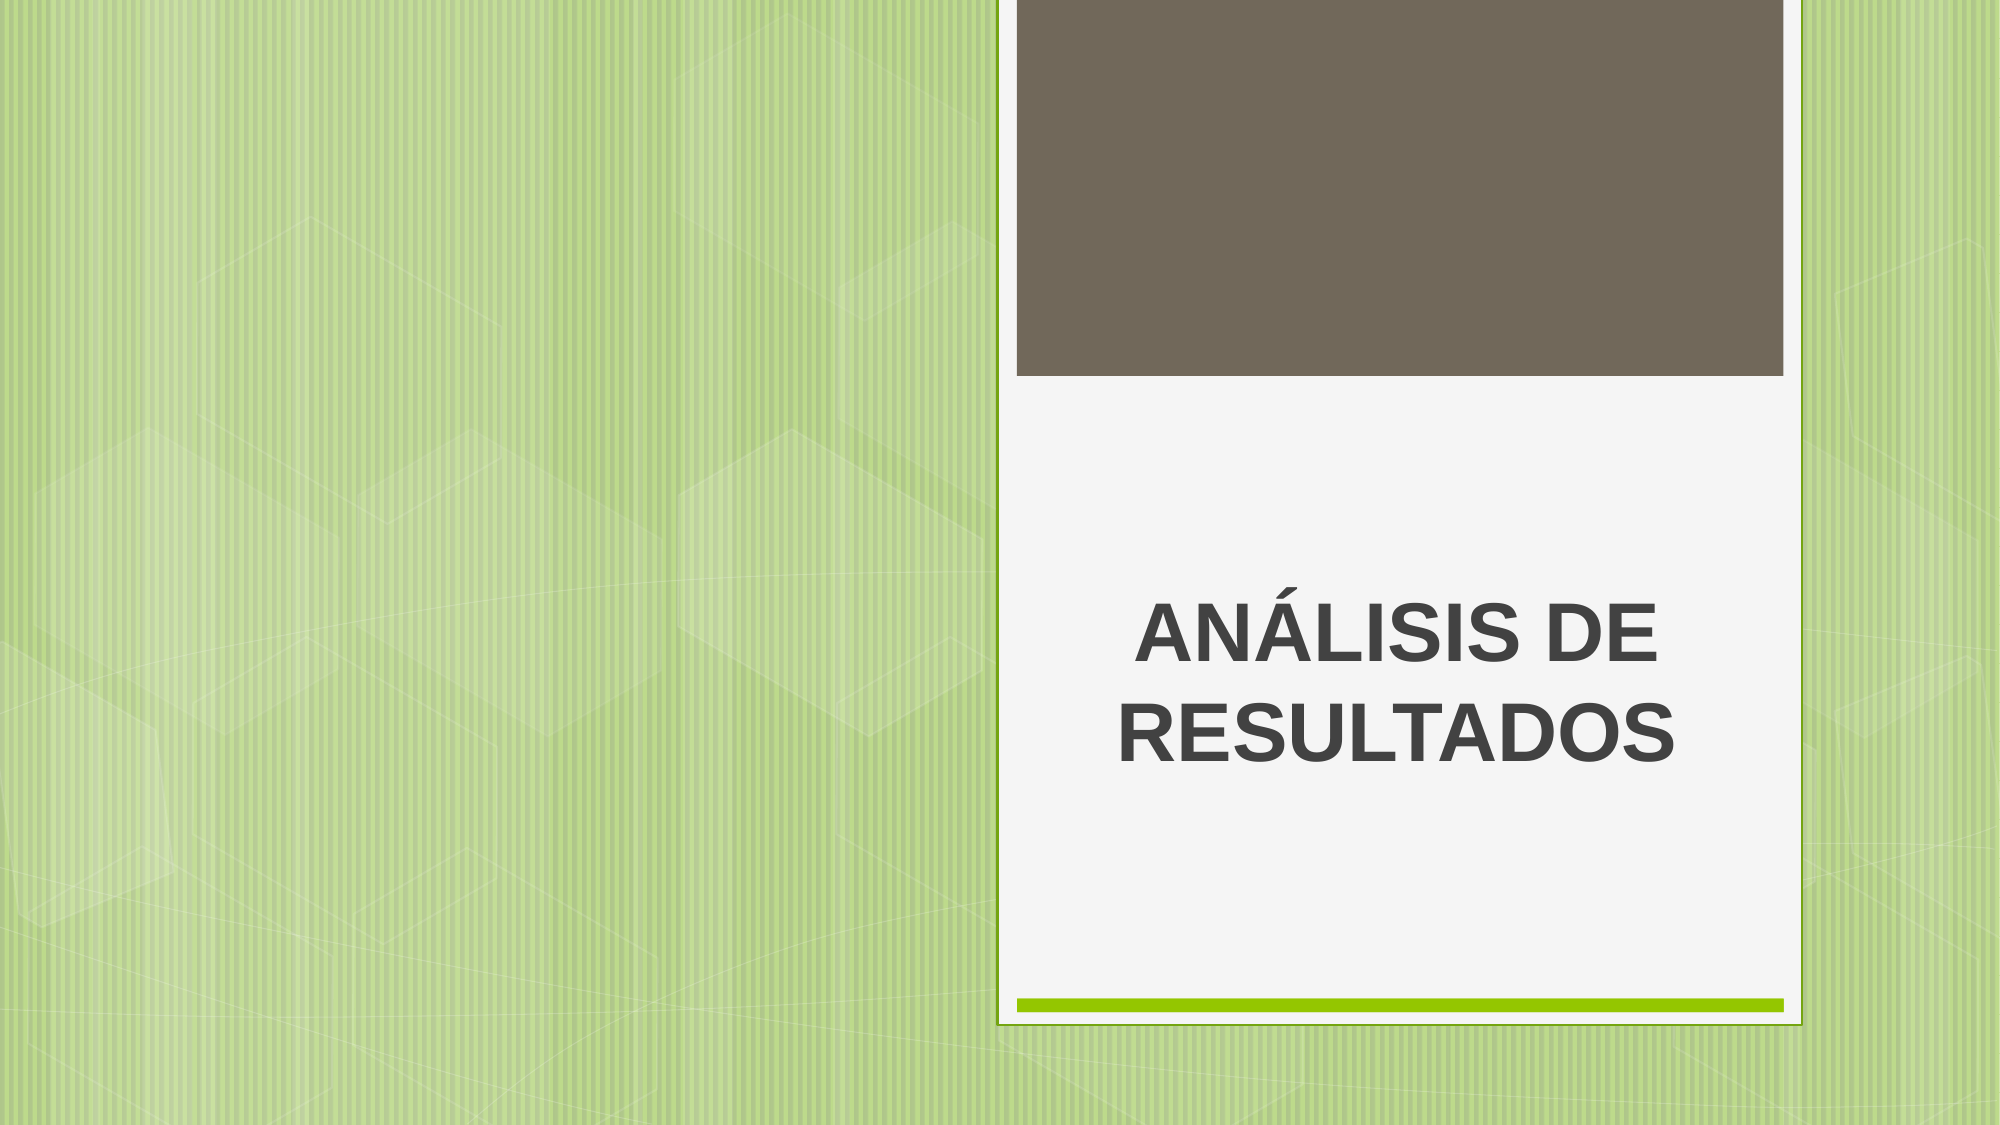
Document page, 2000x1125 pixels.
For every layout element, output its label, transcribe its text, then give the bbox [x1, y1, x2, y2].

subtitle ANÁLISIS DE RESULTADOS [1035, 568, 1760, 776]
